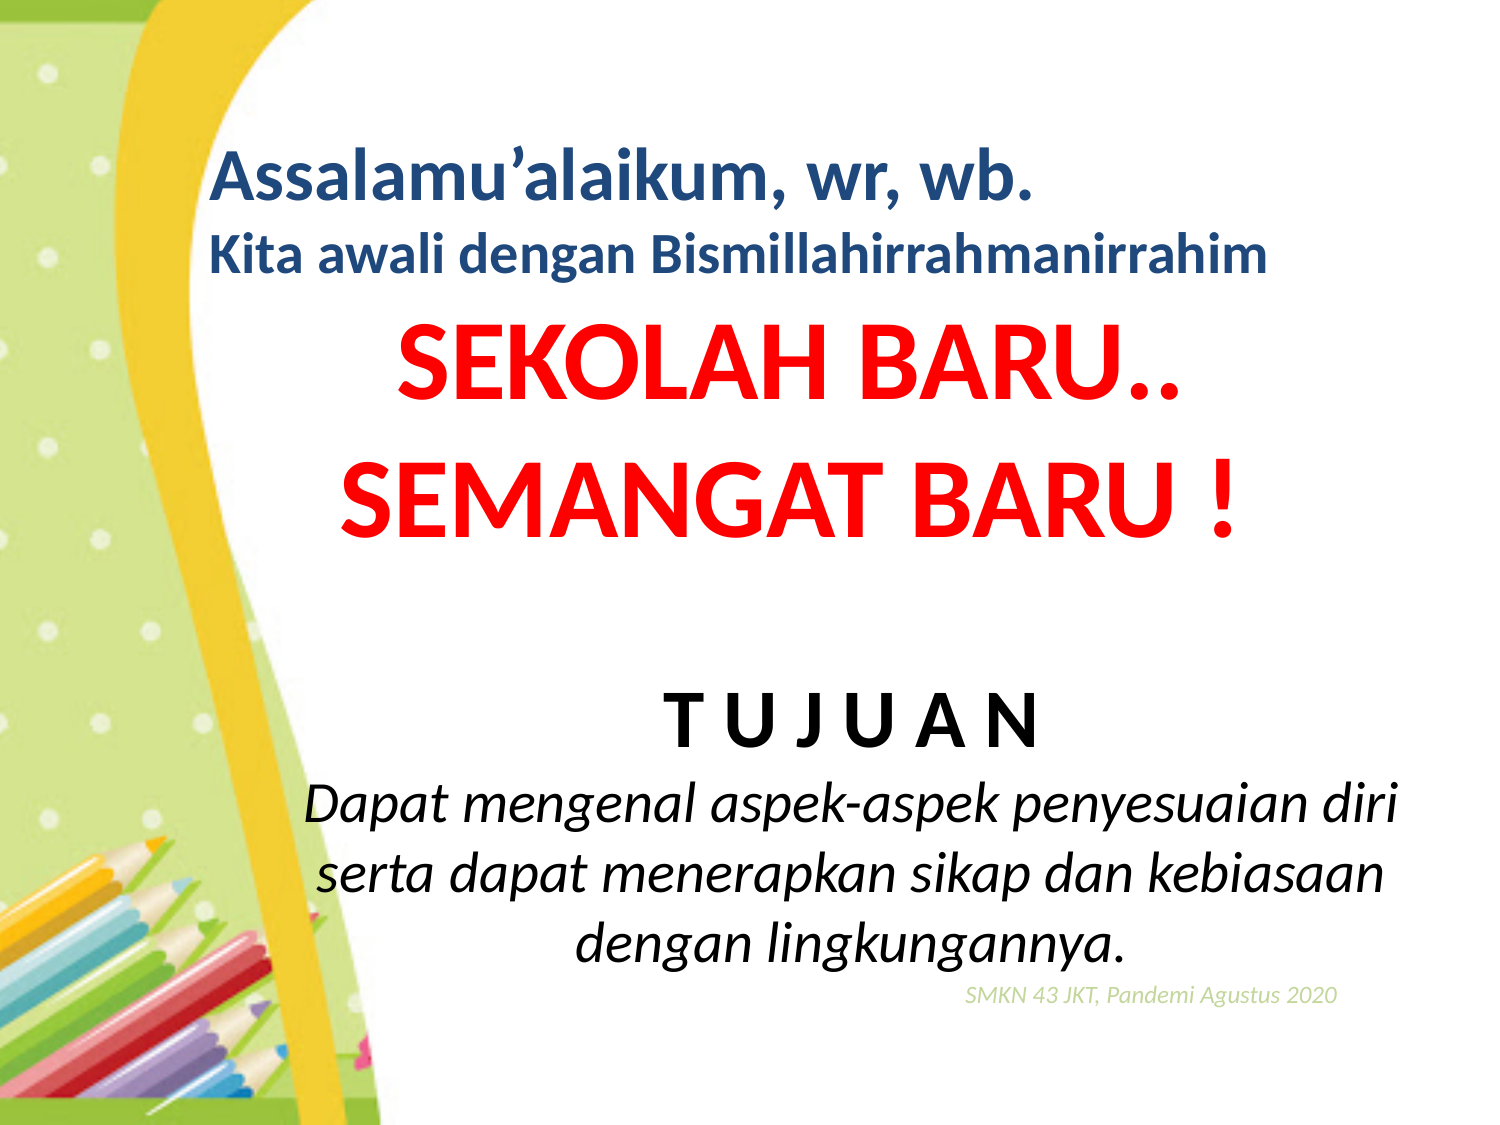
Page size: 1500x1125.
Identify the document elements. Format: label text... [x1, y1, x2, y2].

text_box Assalamu’alaikum, wr, wb. Kita awali dengan Bismillahirrahmanirrahim SEKOLAH BARU.. SEMANGAT BARU ! [194, 117, 1387, 568]
picture [0, 0, 1500, 1125]
text_box T U J U A N Dapat mengenal aspek-aspek penyesuaian diri serta dapat menerapkan sikap dan kebiasaan dengan lingkungannya. SMKN 43 JKT, Pandemi Agustus 2020 [265, 656, 1438, 1017]
